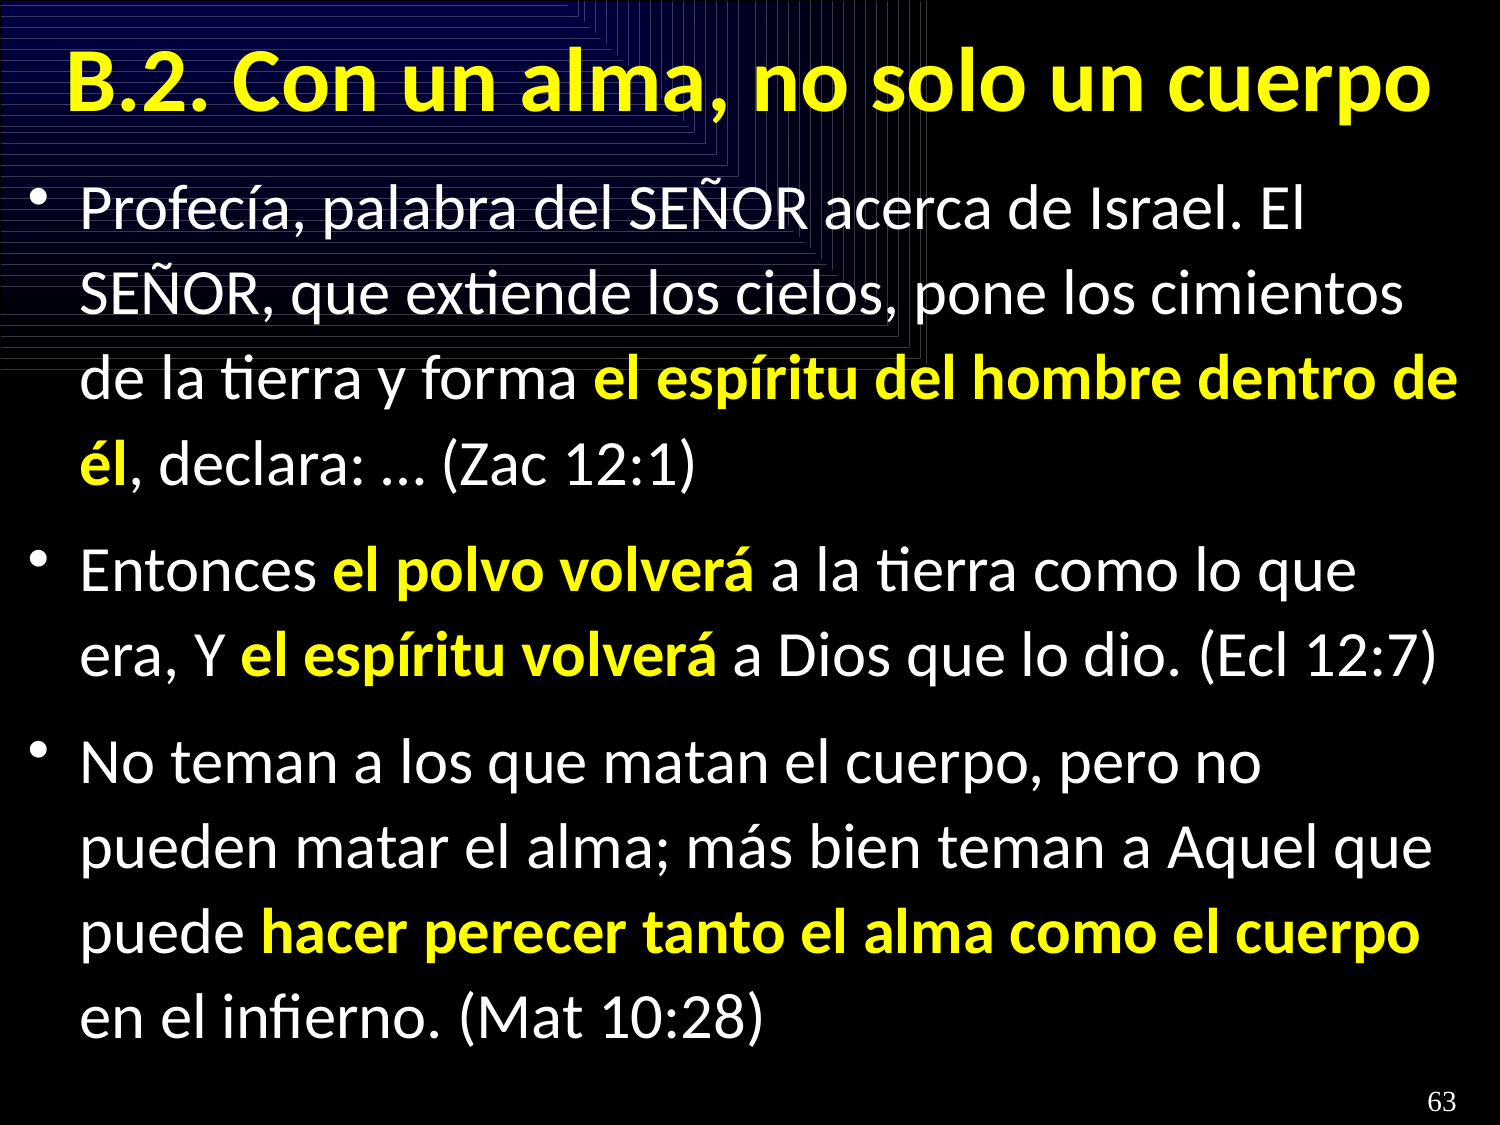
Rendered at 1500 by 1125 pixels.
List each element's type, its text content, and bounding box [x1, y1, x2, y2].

list Profecía, palabra del SEÑOR acerca de Israel. El SEÑOR, que extiende los cielos, pone los cimientos de la tierra y forma el espíritu del hombre dentro de él, declara: … (Zac 12:1) Entonces el polvo volverá a la tierra como lo que era, Y el espíritu volverá a Dios que lo dio. (Ecl 12:7) No teman a los que matan el cuerpo, pero no pueden matar el alma; más bien teman a Aquel que puede hacer perecer tanto el alma como el cuerpo en el infierno. (Mat 10:28) [12, 149, 1475, 1075]
slide_number 63 [1412, 1074, 1500, 1125]
title B.2. Con un alma, no solo un cuerpo [0, 0, 1500, 150]
